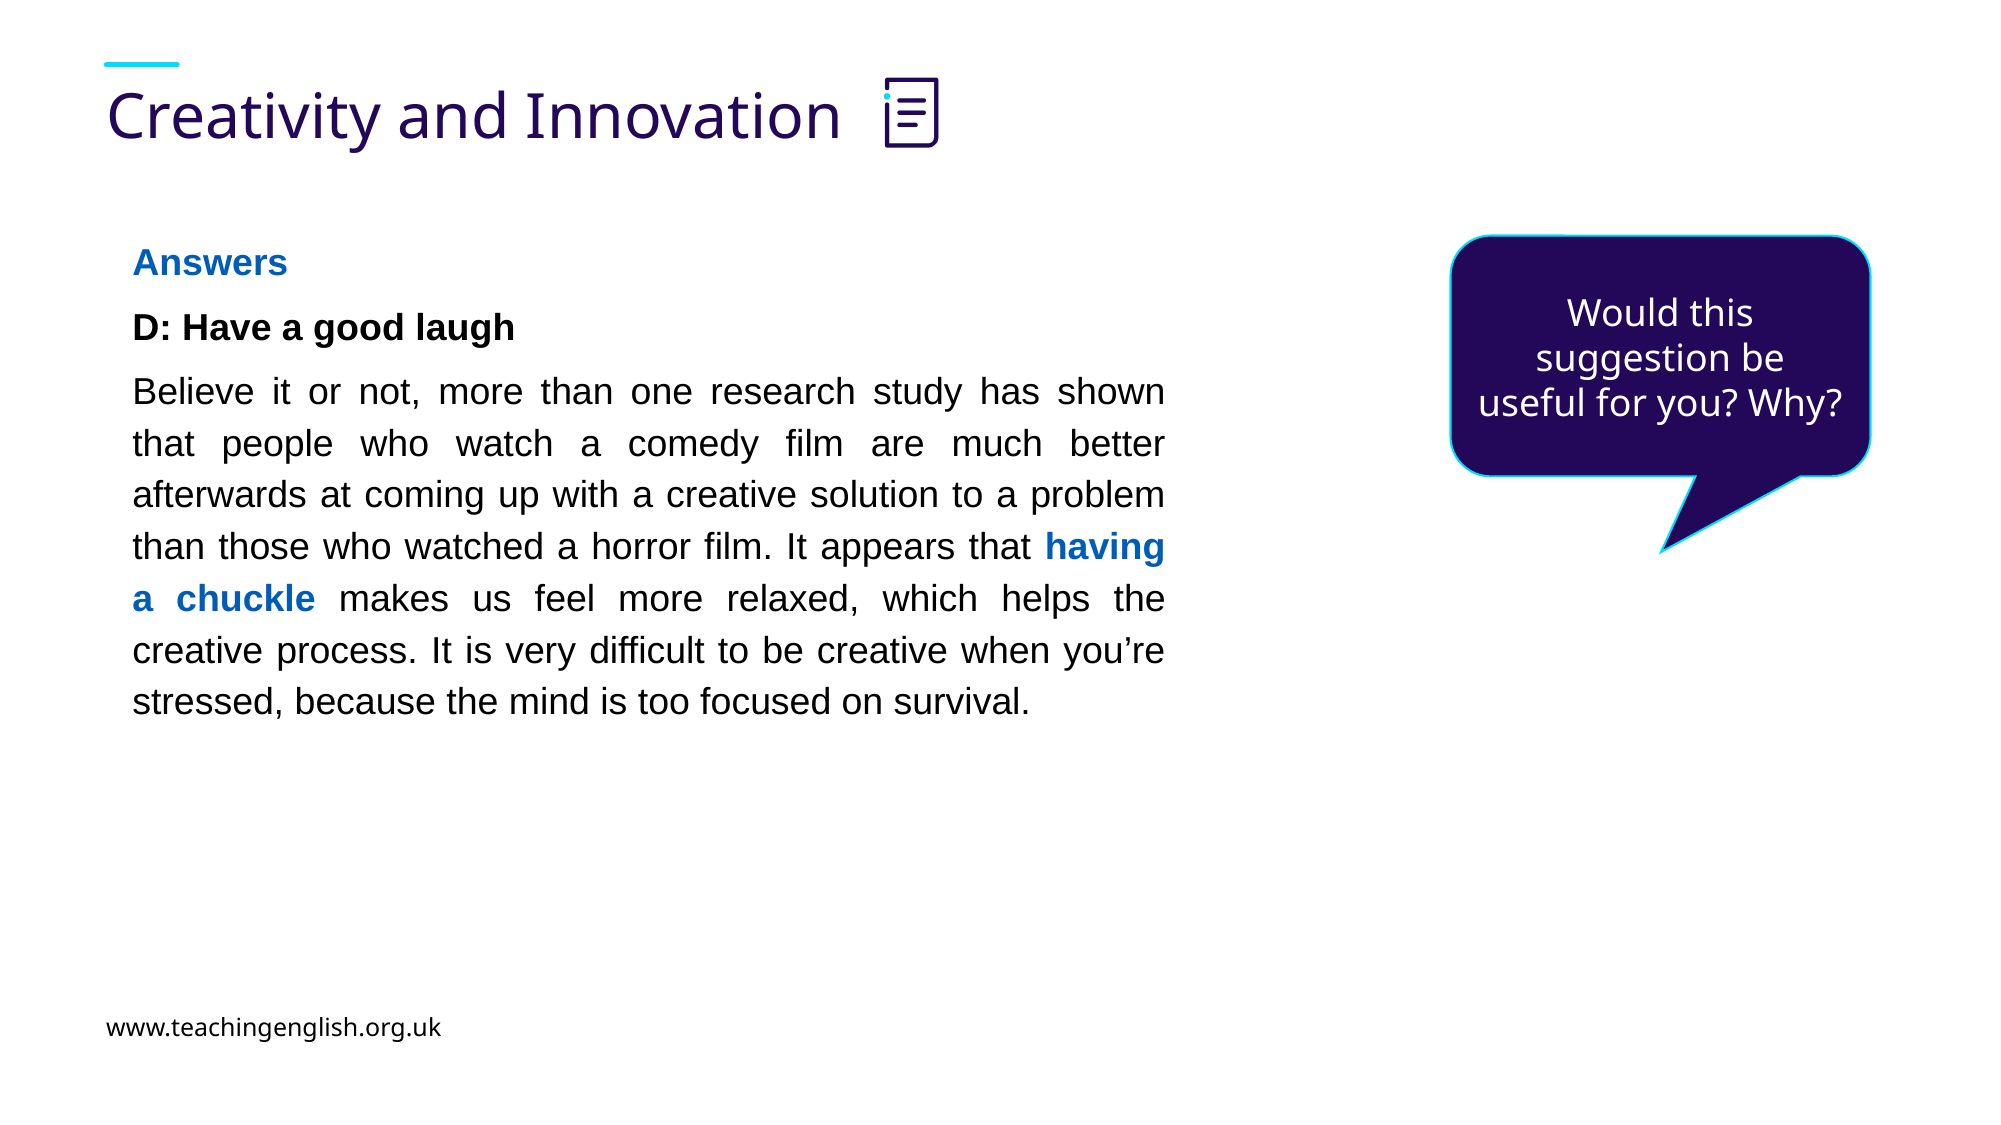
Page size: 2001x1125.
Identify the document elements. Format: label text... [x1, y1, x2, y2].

footer www.teachingenglish.org.uk [106, 1015, 1819, 1046]
title Creativity and Innovation [106, 82, 1902, 213]
text_box Answers D: Have a good laugh Believe it or not, more than one research study has shown that people who watch a comedy film are much better afterwards at coming up with a creative solution to a problem than those who watched a horror film. It appears that having a chuckle makes us feel more relaxed, which helps the creative process. It is very difficult to be creative when you’re stressed, because the mind is too focused on survival. [87, 224, 1181, 730]
picture [846, 47, 977, 178]
text_box Would this suggestion be useful for you? Why? [1449, 234, 1872, 555]
